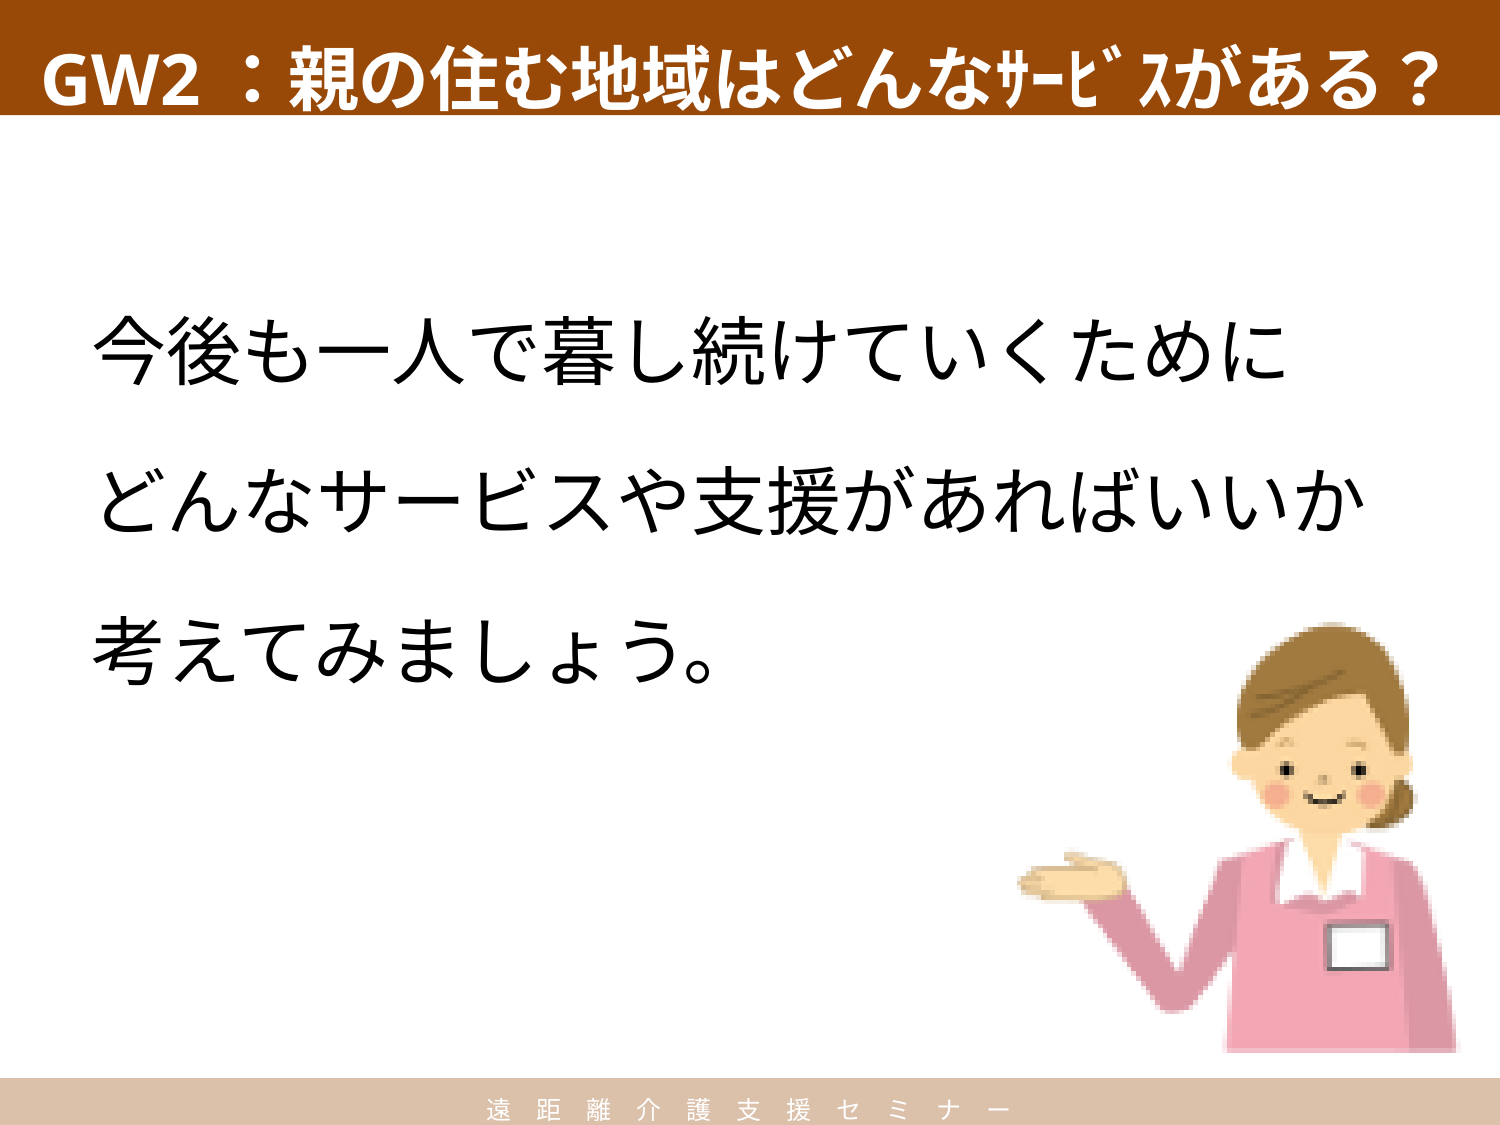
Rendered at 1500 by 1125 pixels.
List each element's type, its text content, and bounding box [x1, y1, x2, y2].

text_box GW2：親の住む地域はどんなｻｰﾋﾞｽがある？ [0, 0, 1500, 116]
text_box 今後も一人で暮し続けていくために どんなサービスや支援があればいいか 考えてみましょう。 [76, 166, 1495, 787]
text_box 遠 距 離 介 護 支 援 セ ミ ナ ー [0, 1078, 1500, 1125]
picture [997, 599, 1476, 1078]
